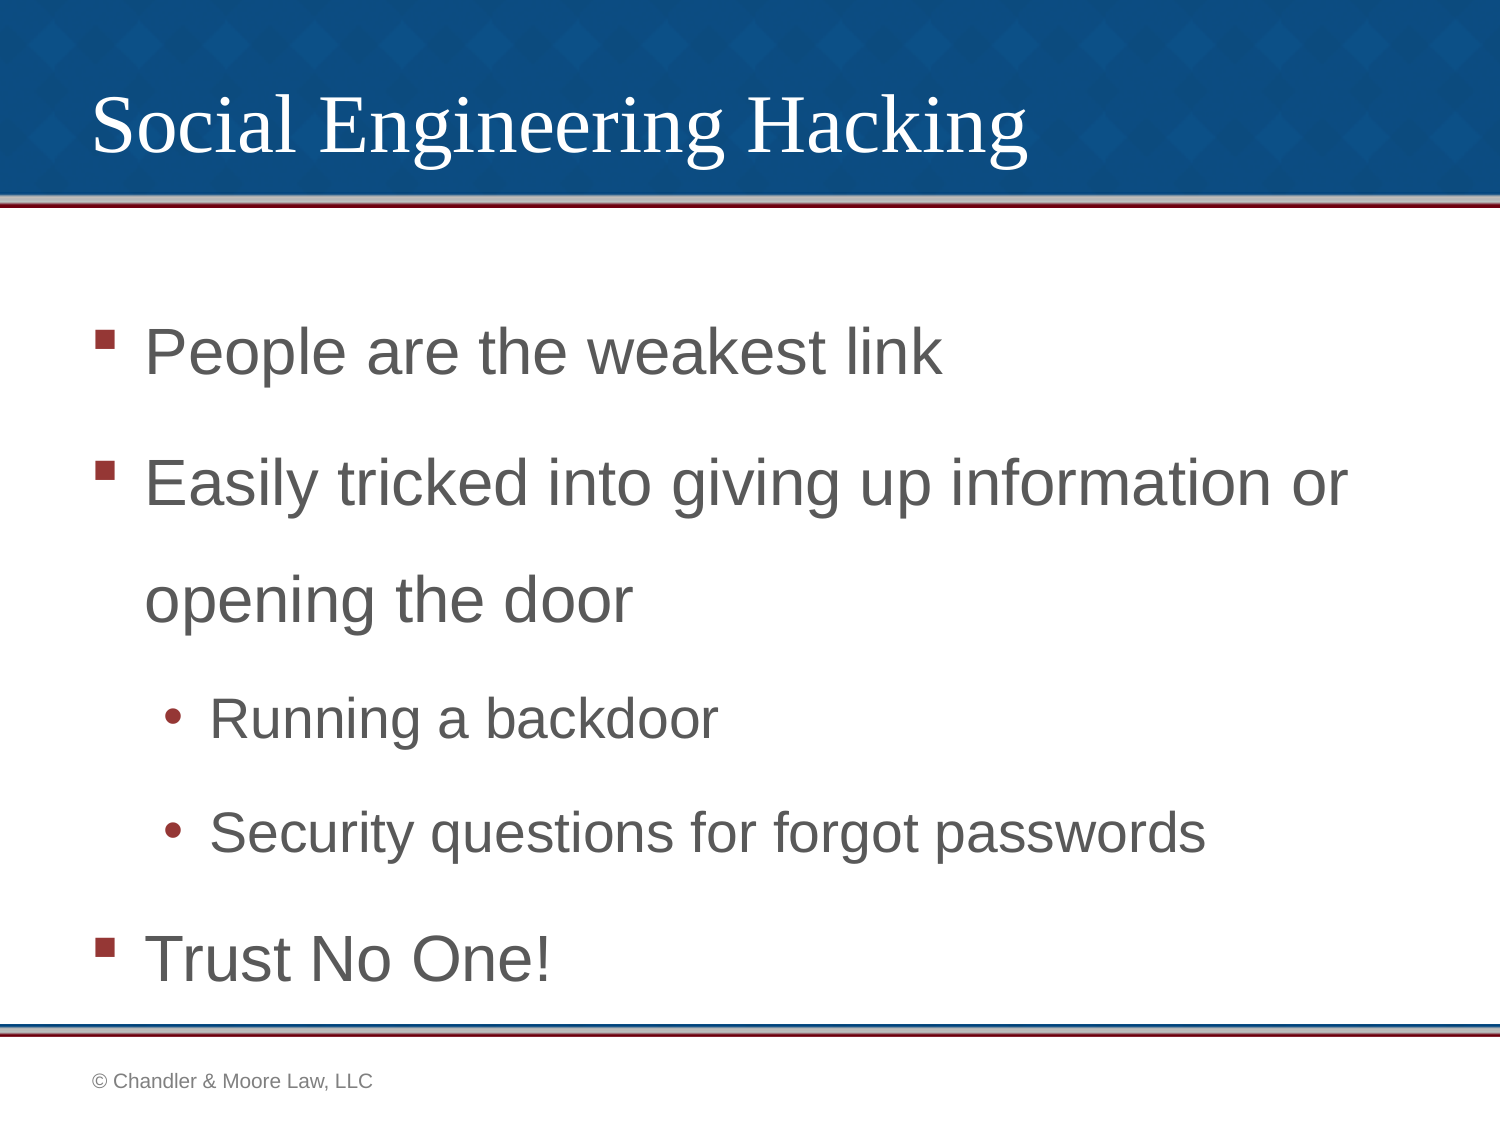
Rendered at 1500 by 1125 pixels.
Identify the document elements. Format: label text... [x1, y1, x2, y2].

title Social Engineering Hacking [75, 24, 1425, 213]
picture [0, 0, 1500, 208]
list People are the weakest link Easily tricked into giving up information or opening the door Running a backdoor Security questions for forgot passwords Trust No One! [75, 262, 1425, 1005]
picture [0, 1024, 1500, 1038]
